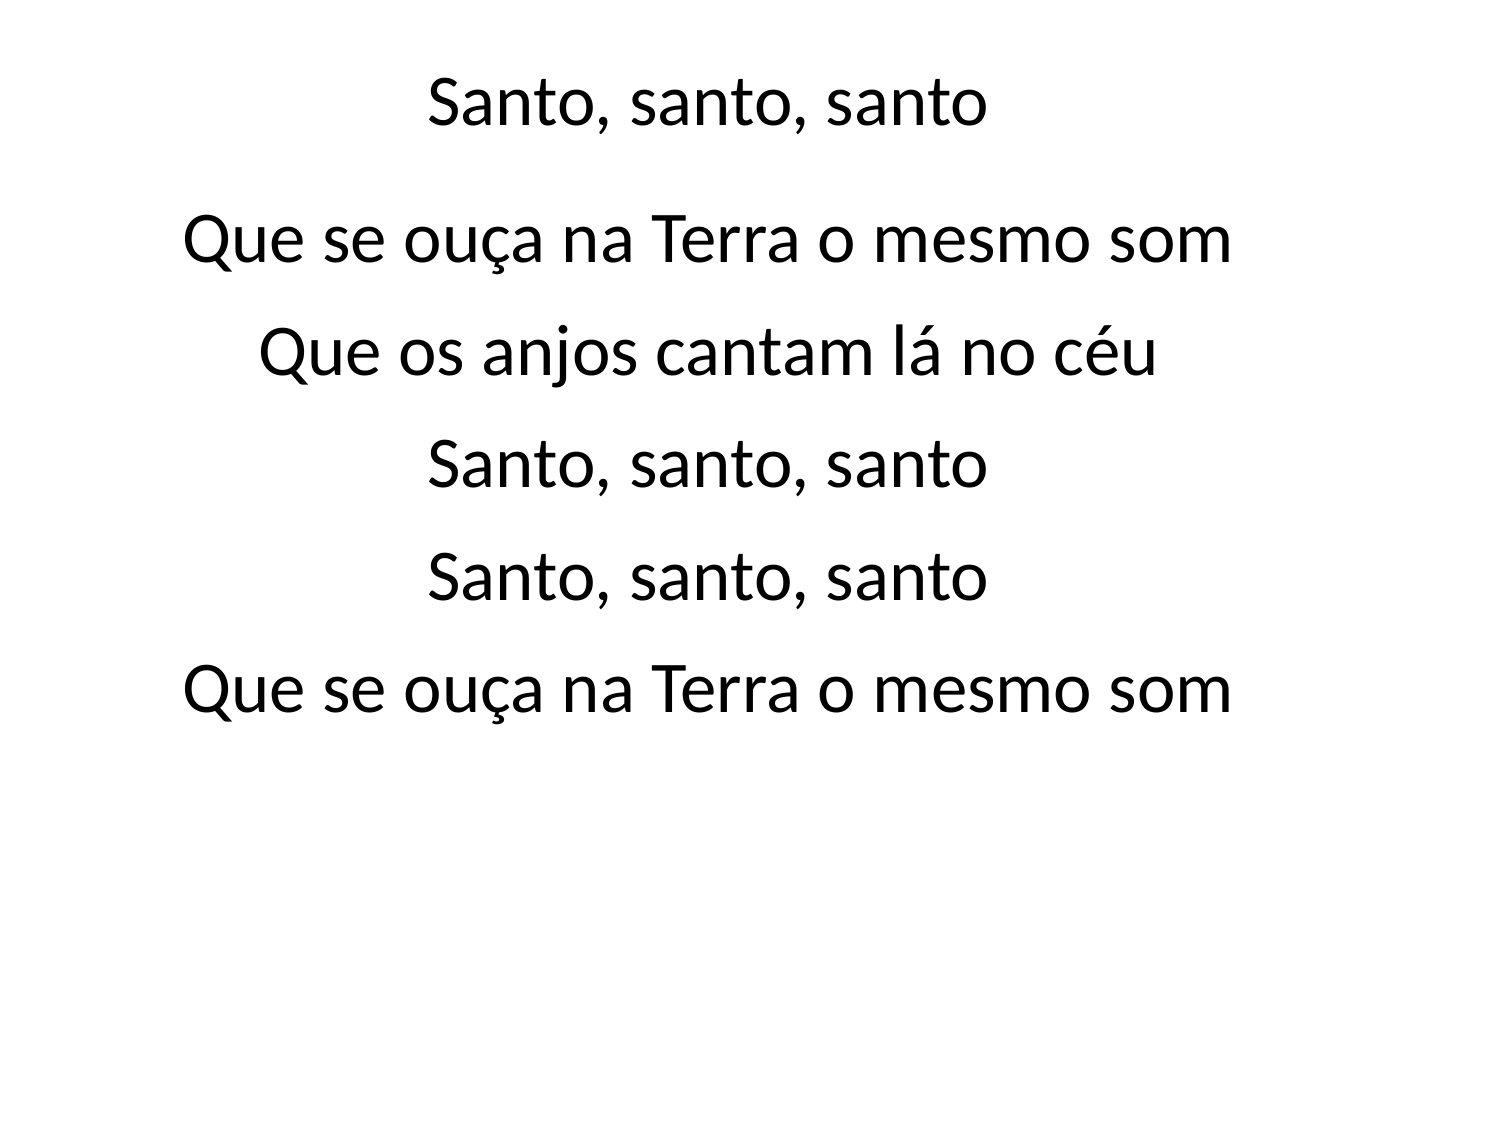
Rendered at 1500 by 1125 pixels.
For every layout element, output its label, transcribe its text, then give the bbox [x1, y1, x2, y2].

text_box Santo, santo, santo Que se ouça na Terra o mesmo som Que os anjos cantam lá no céu Santo, santo, santo Santo, santo, santo Que se ouça na Terra o mesmo som [167, 0, 1250, 760]
